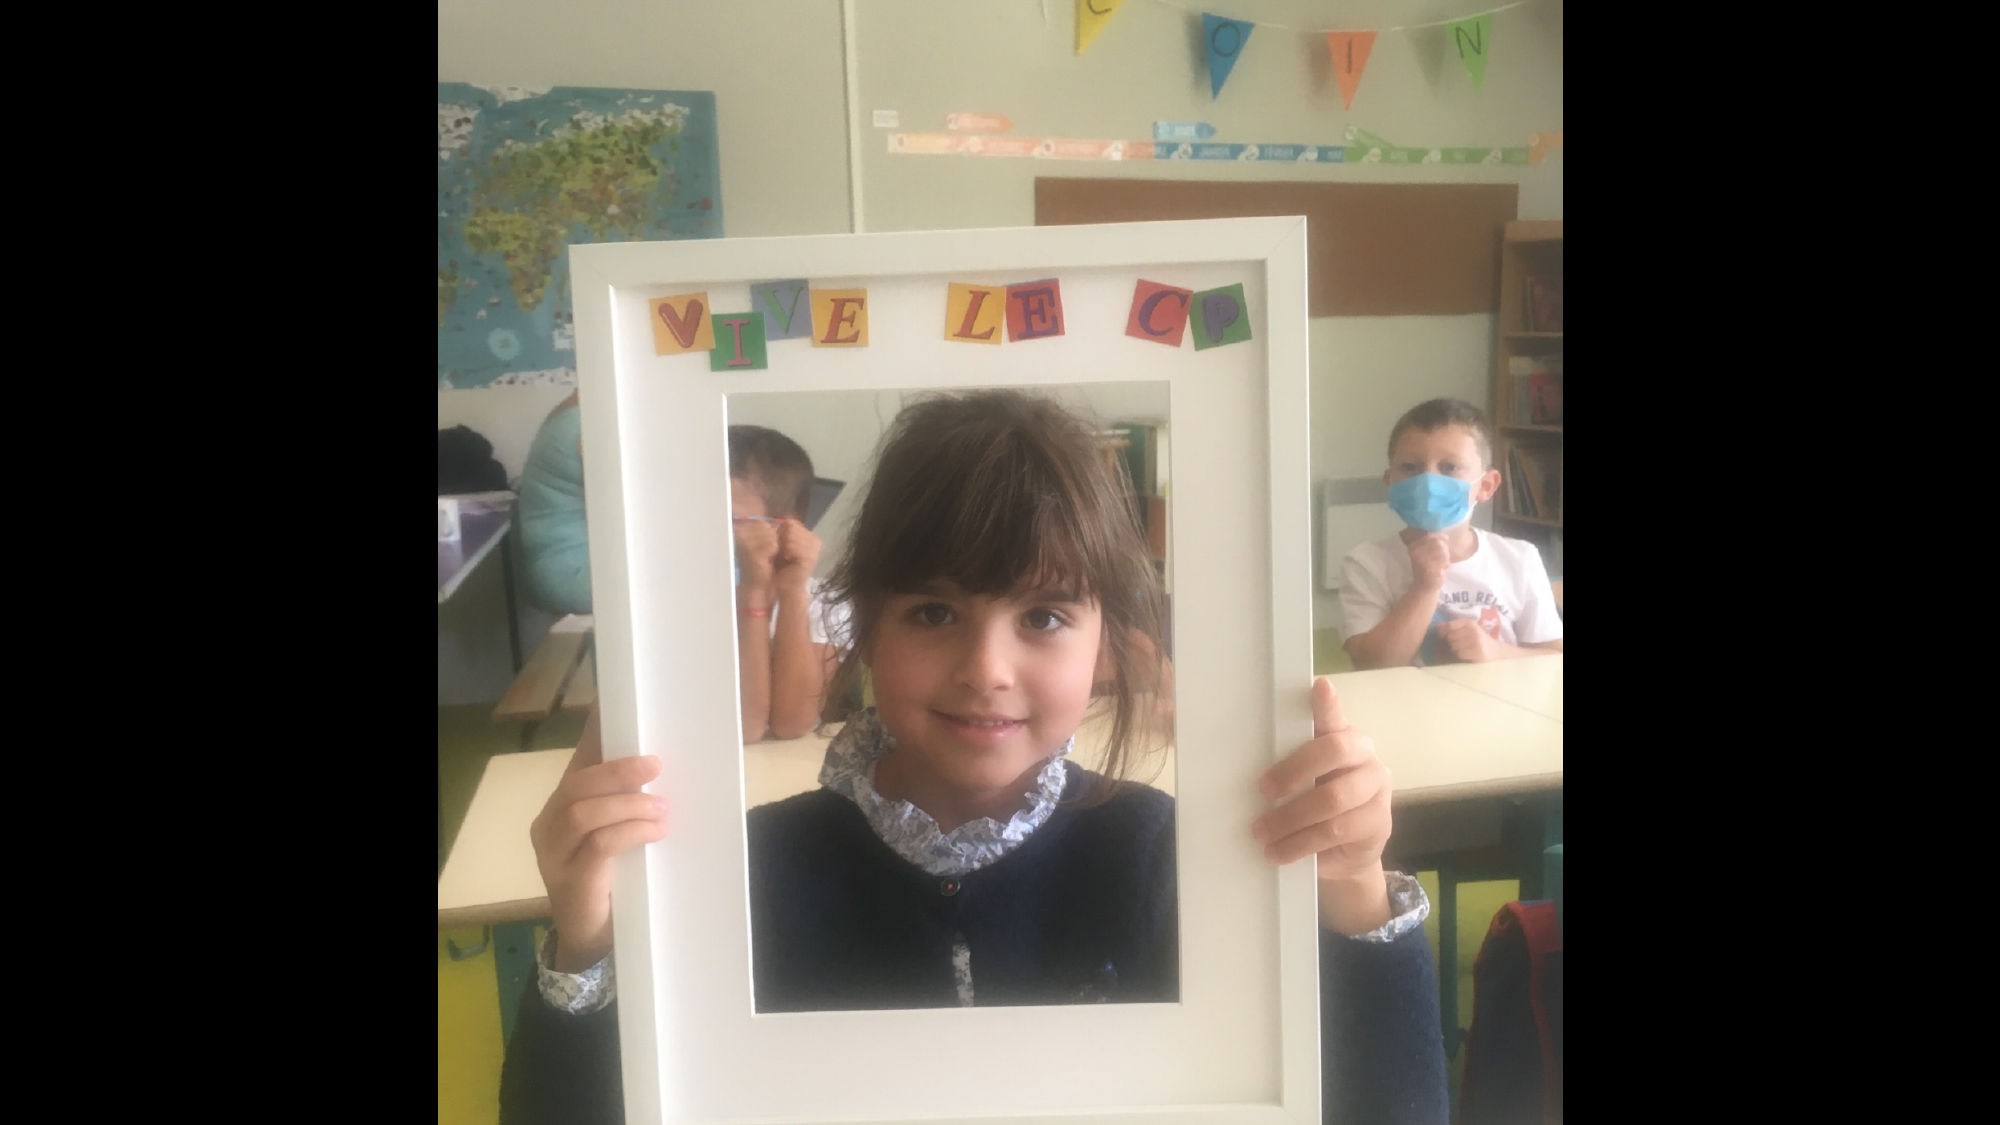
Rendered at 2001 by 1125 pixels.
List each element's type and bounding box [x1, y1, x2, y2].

picture [249, 0, 1750, 1125]
